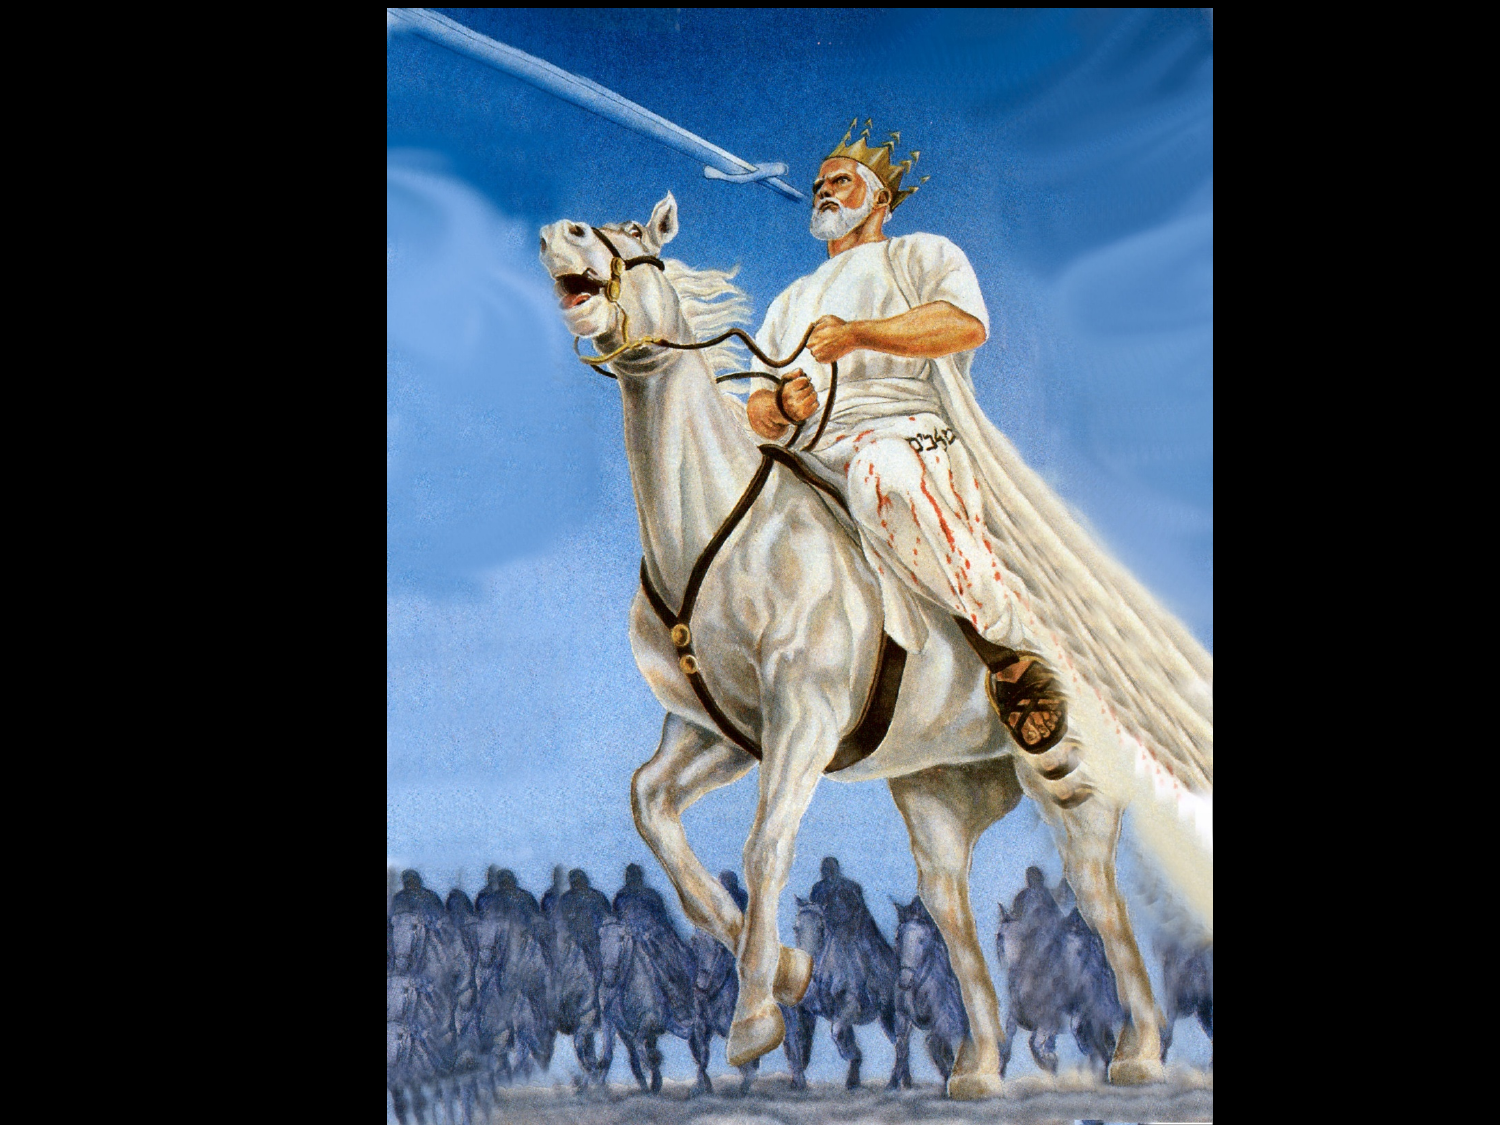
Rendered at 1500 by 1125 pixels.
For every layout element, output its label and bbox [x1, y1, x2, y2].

picture [387, 8, 1213, 1125]
